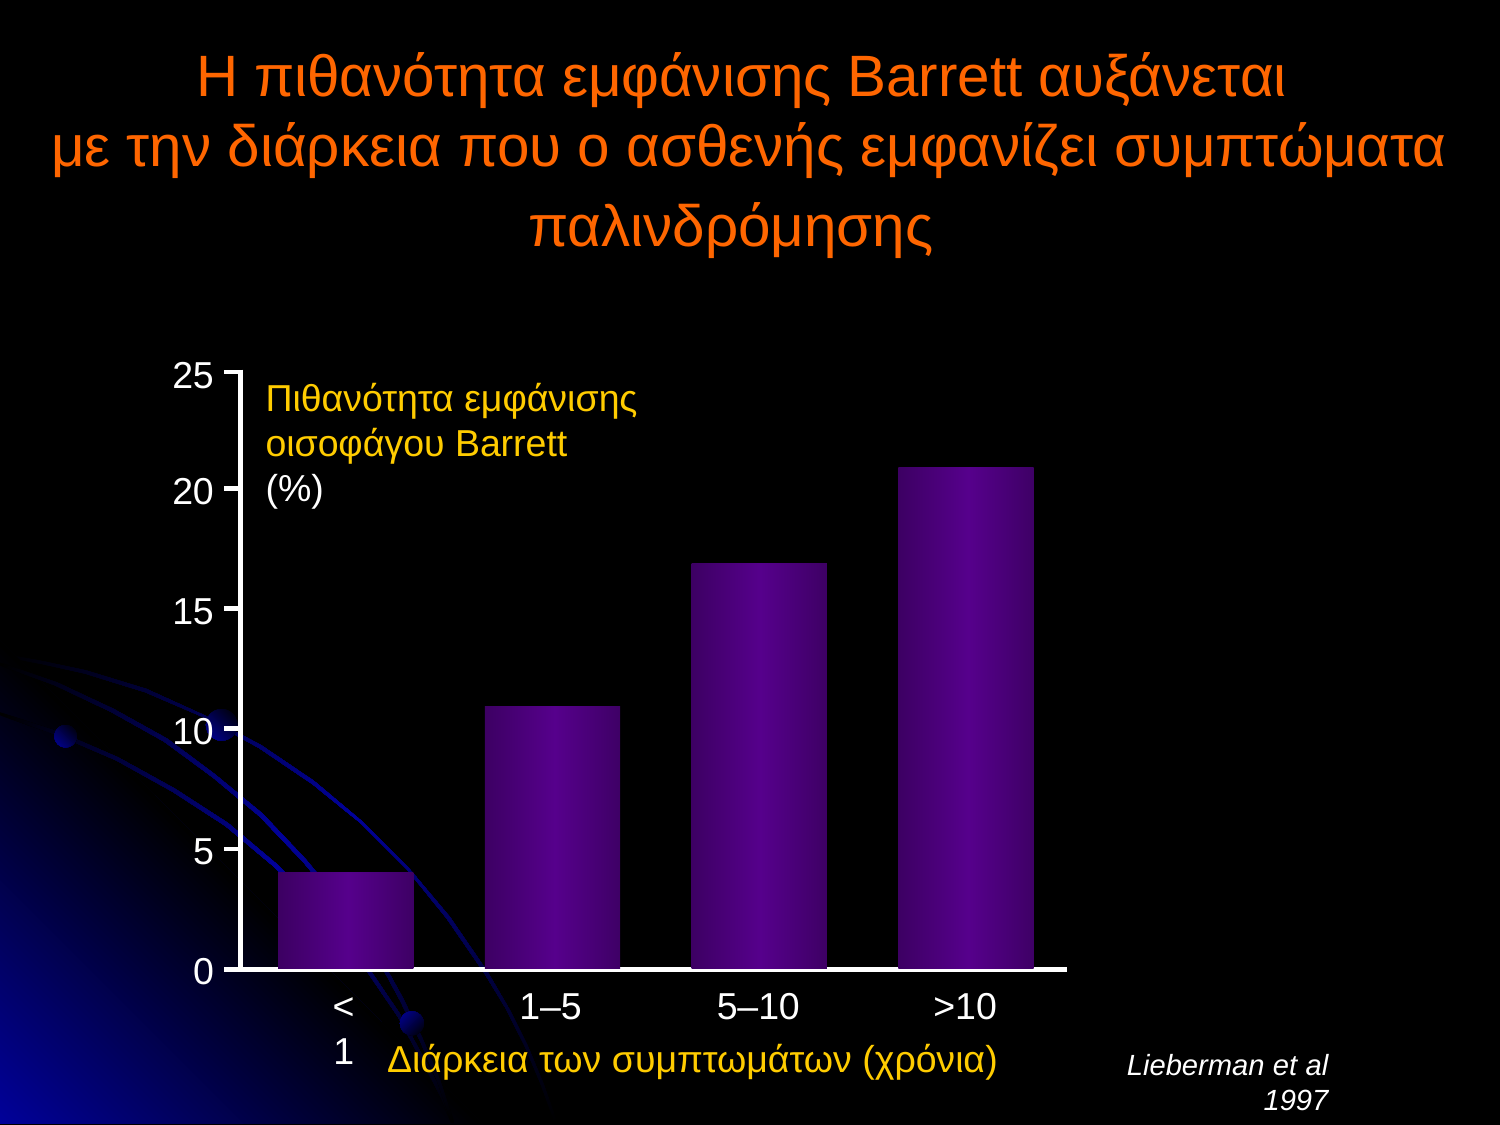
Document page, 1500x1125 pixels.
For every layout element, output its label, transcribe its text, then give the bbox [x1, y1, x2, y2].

text_box Πιθανότητα εμφάνισης οισοφάγου Barrett (%) [265, 373, 1222, 509]
text_box 5–10 [716, 982, 800, 1028]
text_box <1 [322, 982, 366, 1028]
text_box [484, 706, 621, 968]
text_box Lieberman et al 1997 [1040, 1073, 1344, 1124]
text_box 10 [172, 706, 214, 752]
text_box 15 [172, 586, 214, 632]
text_box Διάρκεια των συμπτωμάτων (χρόνια) [242, 1034, 999, 1080]
text_box [898, 467, 1034, 968]
title Η πιθανότητα εμφάνισης Barrett αυξάνεται με την διάρκεια που ο ασθενής εμφανίζει συμπτώματα παλινδρόμησης [0, 19, 1500, 279]
text_box [691, 563, 827, 968]
text_box 25 [172, 350, 214, 396]
text_box 1–5 [512, 982, 589, 1028]
text_box >10 [933, 982, 997, 1028]
text_box 20 [172, 466, 214, 512]
text_box 0 [192, 947, 214, 993]
text_box 5 [192, 826, 214, 872]
text_box [278, 872, 414, 968]
